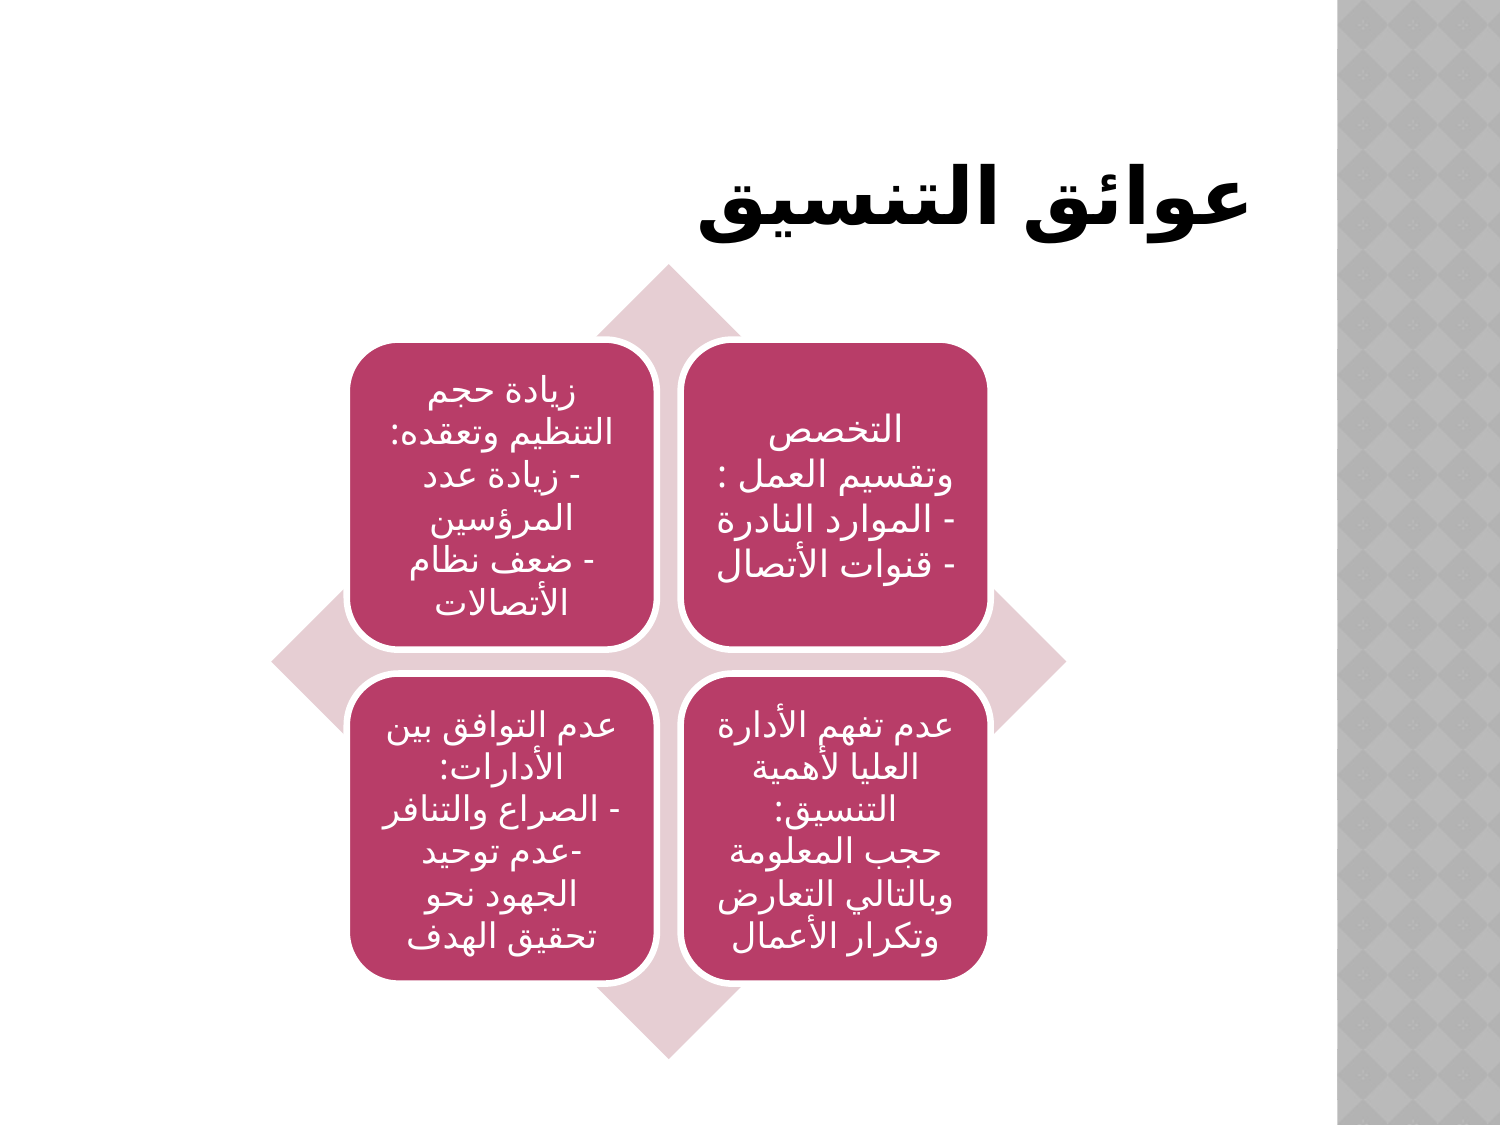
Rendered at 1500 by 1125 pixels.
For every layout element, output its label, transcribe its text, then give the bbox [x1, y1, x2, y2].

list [74, 263, 1263, 1060]
title عوائق التنسيق [75, 52, 1263, 240]
